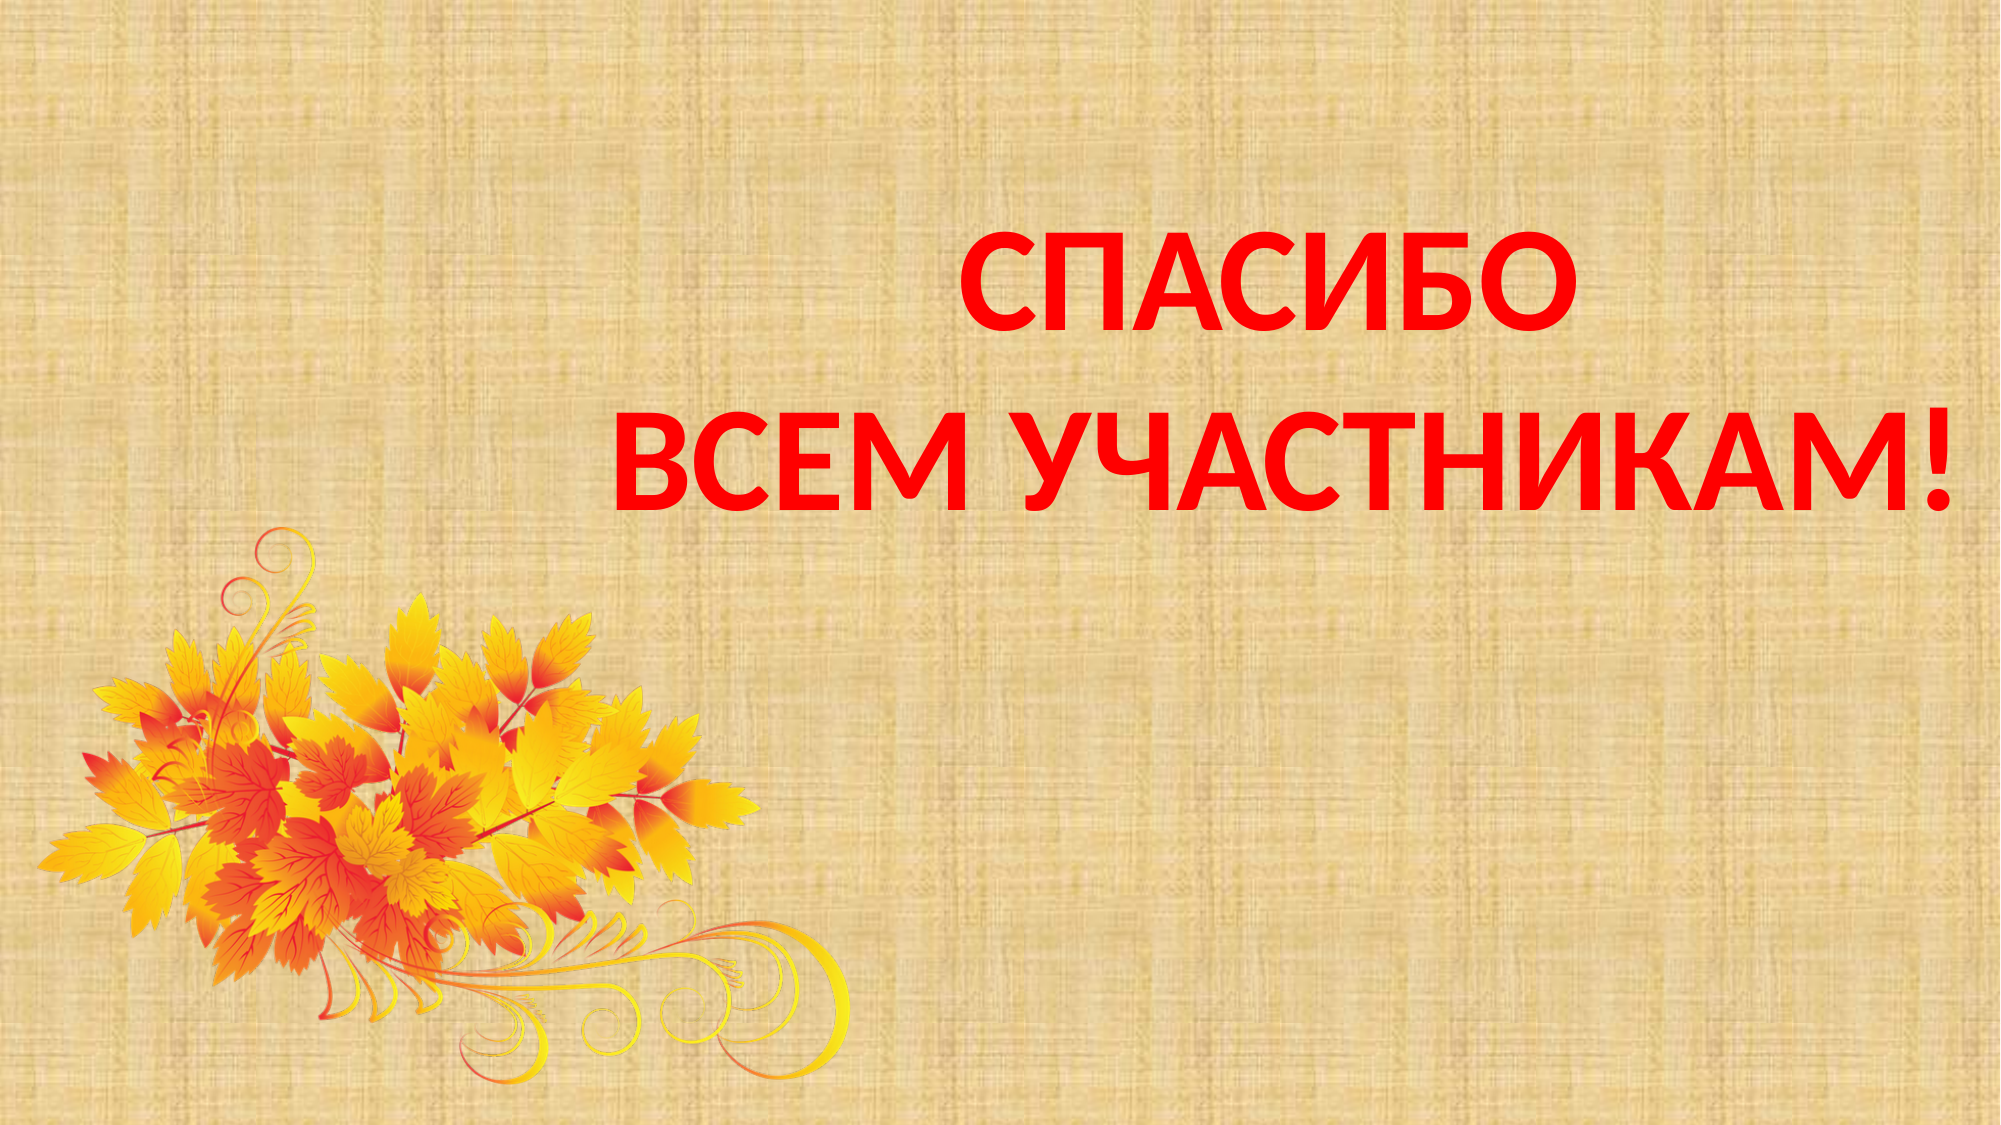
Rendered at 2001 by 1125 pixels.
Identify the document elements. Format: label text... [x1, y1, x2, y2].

text_box СПАСИБО ВСЕМ УЧАСТНИКАМ! [593, 173, 1980, 549]
picture [0, 0, 2001, 1125]
